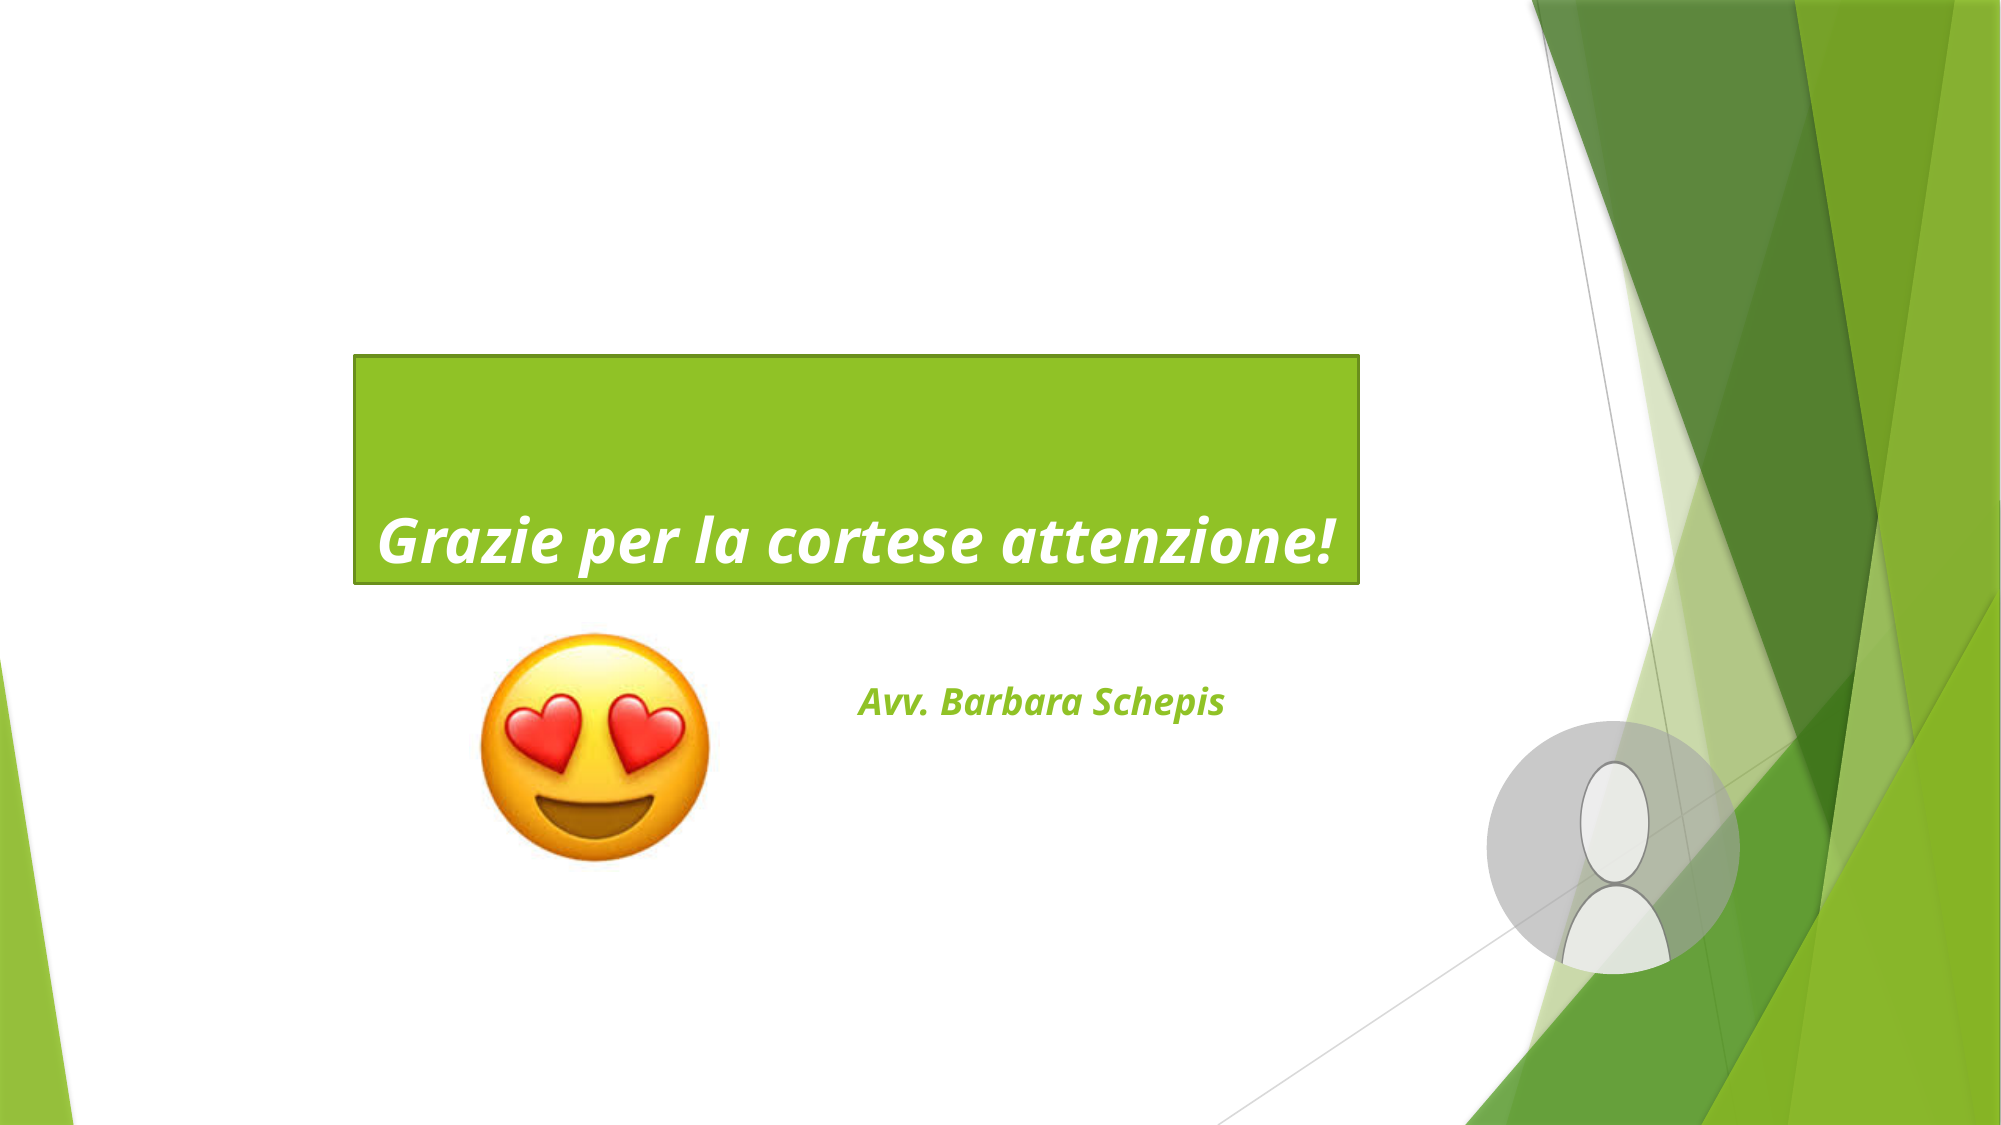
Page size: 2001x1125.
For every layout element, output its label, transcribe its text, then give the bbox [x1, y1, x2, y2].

picture [1486, 720, 1741, 975]
list Avv. Barbara Schepis [844, 670, 1397, 773]
picture [469, 621, 721, 873]
title Grazie per la cortese attenzione! [353, 354, 1360, 585]
